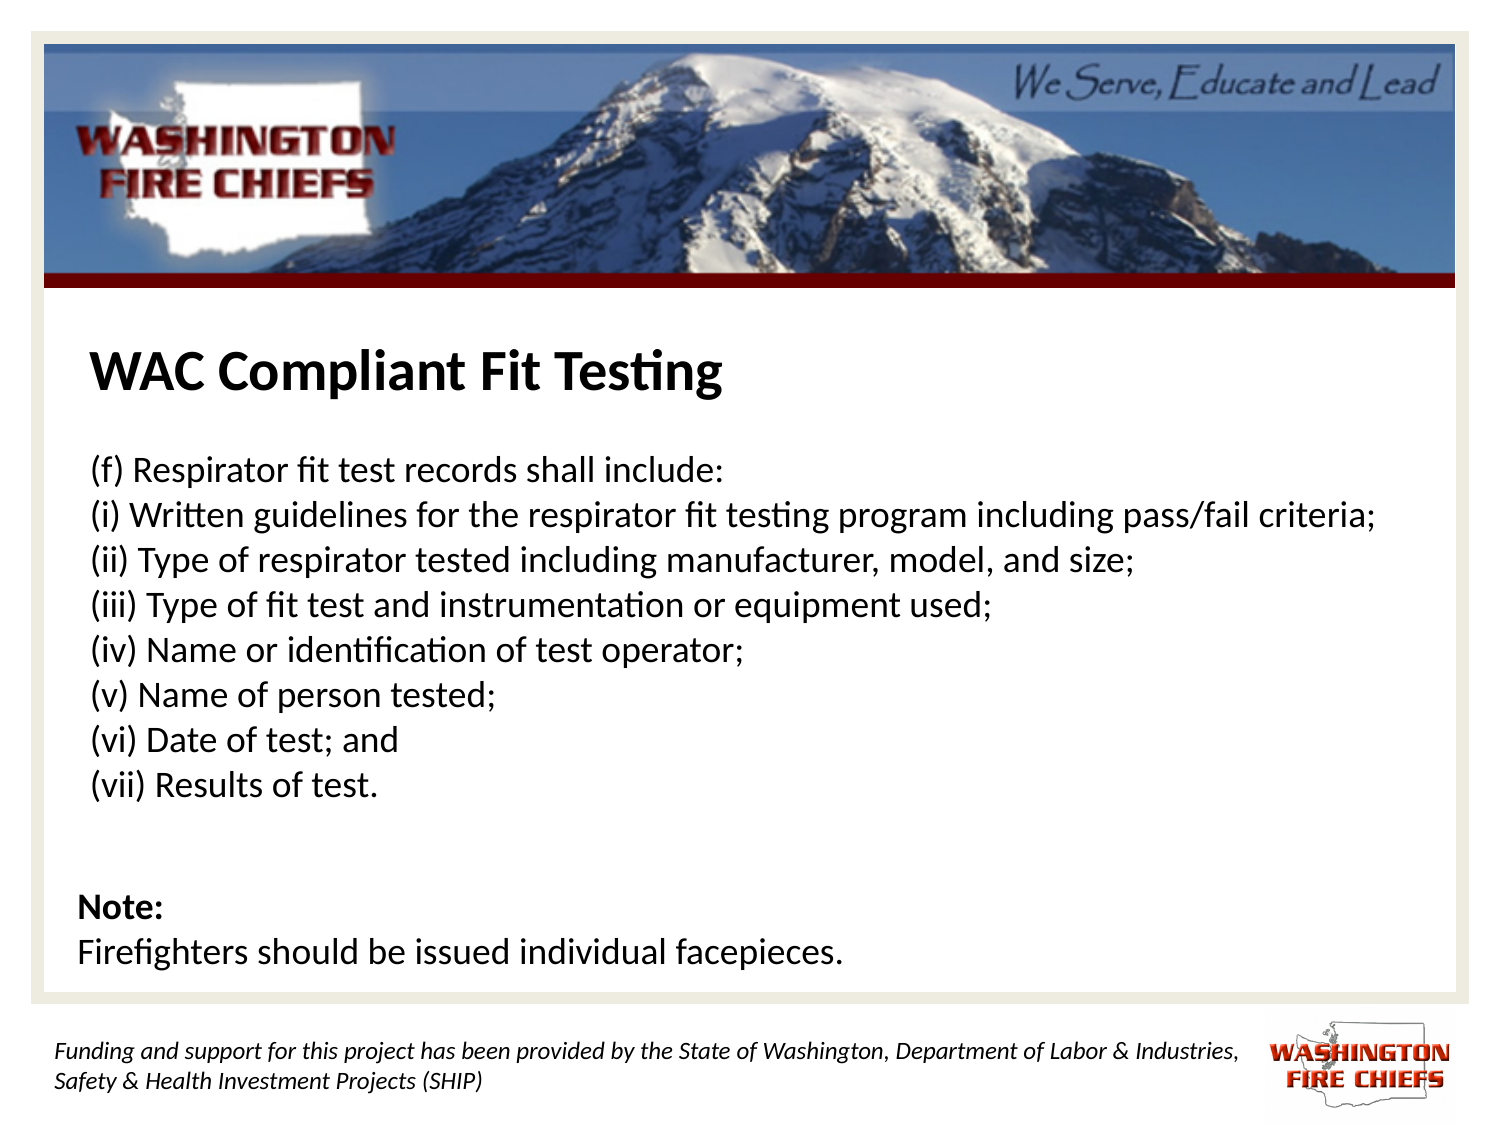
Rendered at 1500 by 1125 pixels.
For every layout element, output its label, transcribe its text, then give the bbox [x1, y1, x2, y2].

text_box Note: Firefighters should be issued individual facepieces. [62, 874, 1388, 980]
picture [1265, 1007, 1455, 1125]
text_box WAC Compliant Fit Testing [75, 324, 1175, 410]
text_box [37, 37, 1463, 998]
text_box (f) Respirator fit test records shall include: (i) Written guidelines for the respirator fit testing program including pass/fail criteria; (ii) Type of respirator tested including manufacturer, model, and size; (iii) Type of fit test and instrumentation or equipment used; (iv) Name or identification of test operator; (v) Name of person tested; (vi) Date of test; and (vii) Results of test. [74, 437, 1425, 813]
picture [43, 43, 1455, 288]
